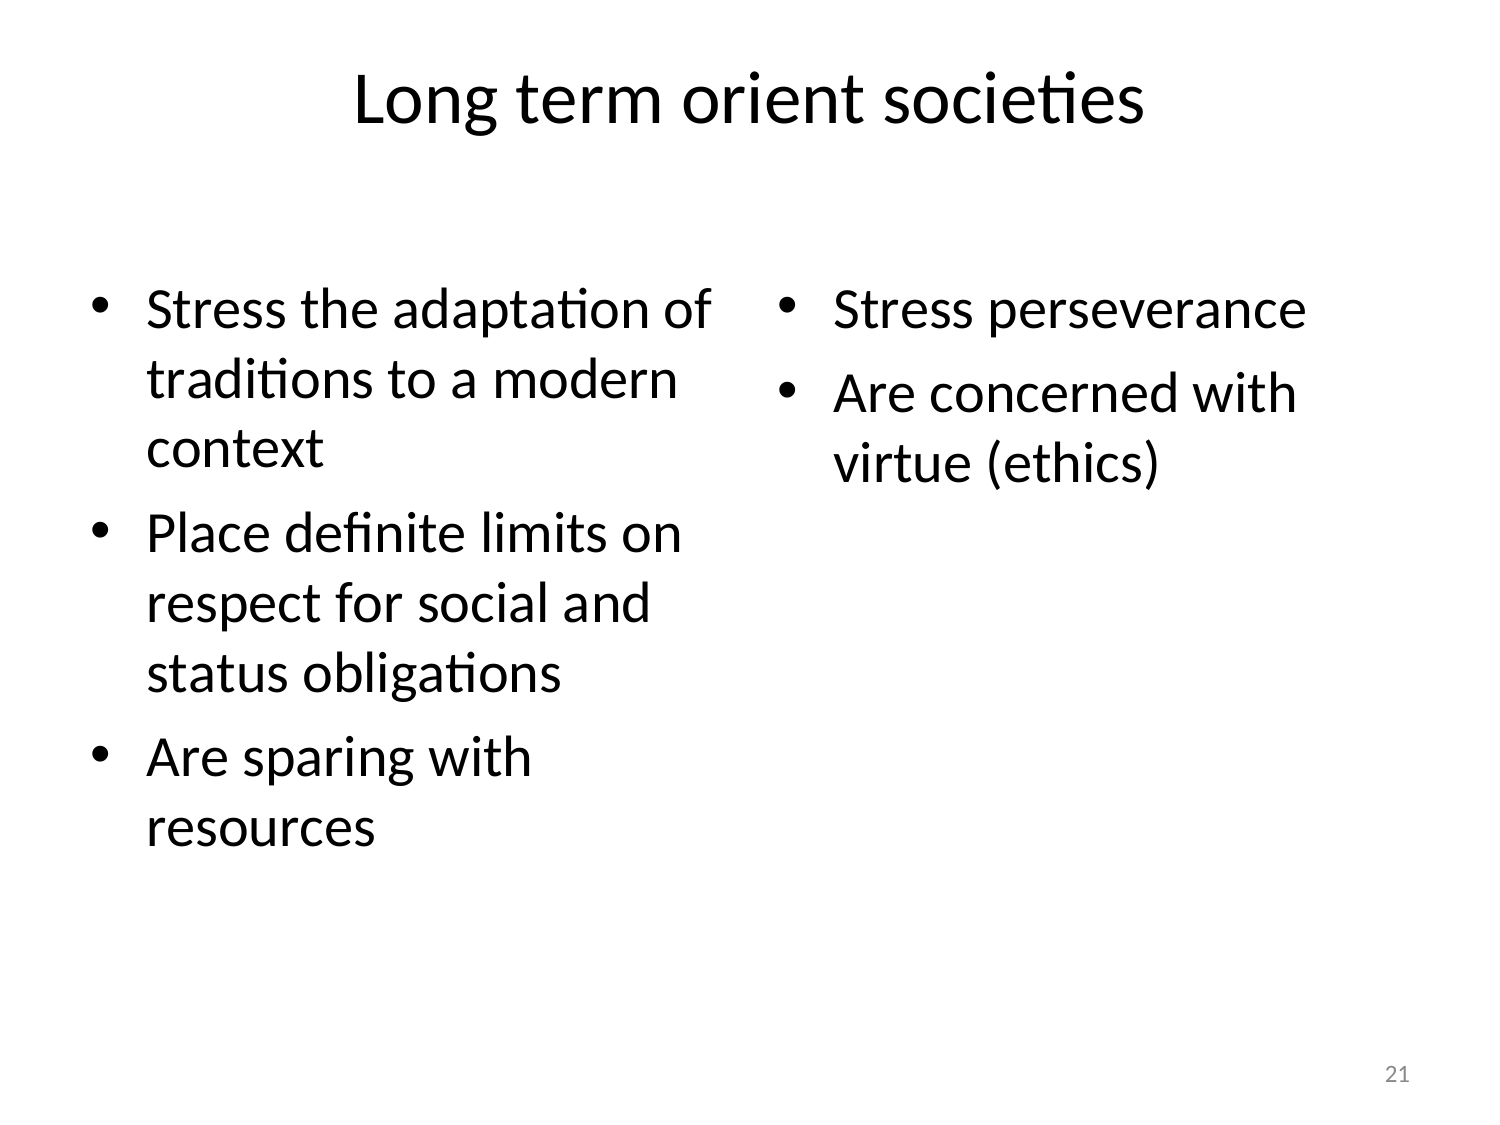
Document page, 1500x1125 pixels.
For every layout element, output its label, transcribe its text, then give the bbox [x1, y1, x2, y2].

list Stress perseverance Are concerned with virtue (ethics) [762, 262, 1425, 1005]
text_box <number> [1074, 1042, 1425, 1103]
list Stress the adaptation of traditions to a modern context Place definite limits on respect for social and status obligations Are sparing with resources [75, 262, 738, 1005]
title Long term orient societies [75, 45, 1425, 233]
